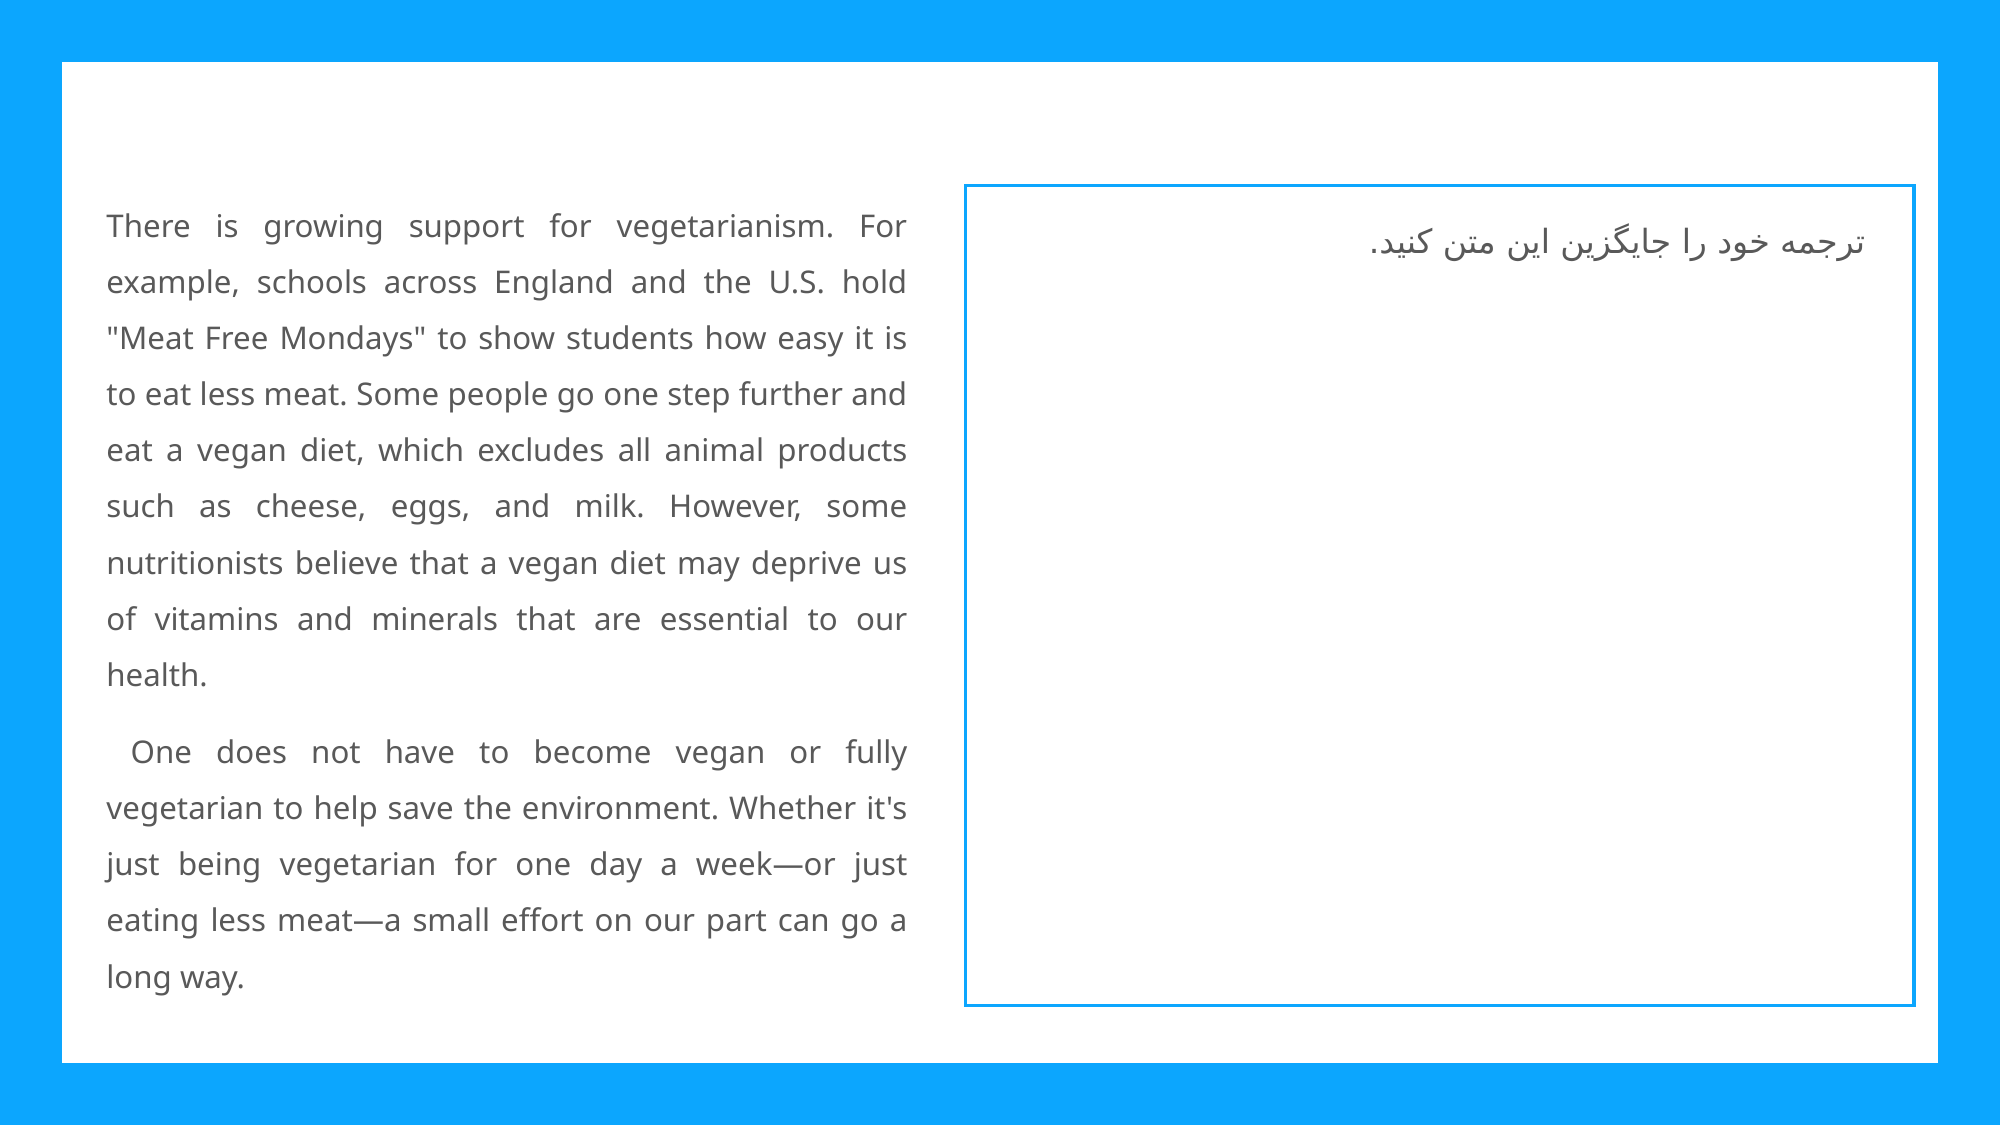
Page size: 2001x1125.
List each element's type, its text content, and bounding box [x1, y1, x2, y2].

text_box [964, 184, 1915, 1006]
text_box There is growing support for vegetarianism. For example, schools across England and the U.S. hold "Meat Free Mondays" to show students how easy it is to eat less meat. Some people go one step further and eat a vegan diet, which excludes all animal products such as cheese, eggs, and milk. However, some nutritionists believe that a vegan diet may deprive us of vitamins and minerals that are essential to our health. One does not have to become vegan or fully vegetarian to help save the environment. Whether it's just being vegetarian for one day a week—or just eating less meat—a small effort on our part can go a long way. [68, 172, 924, 1019]
text_box [30, 30, 1970, 1095]
